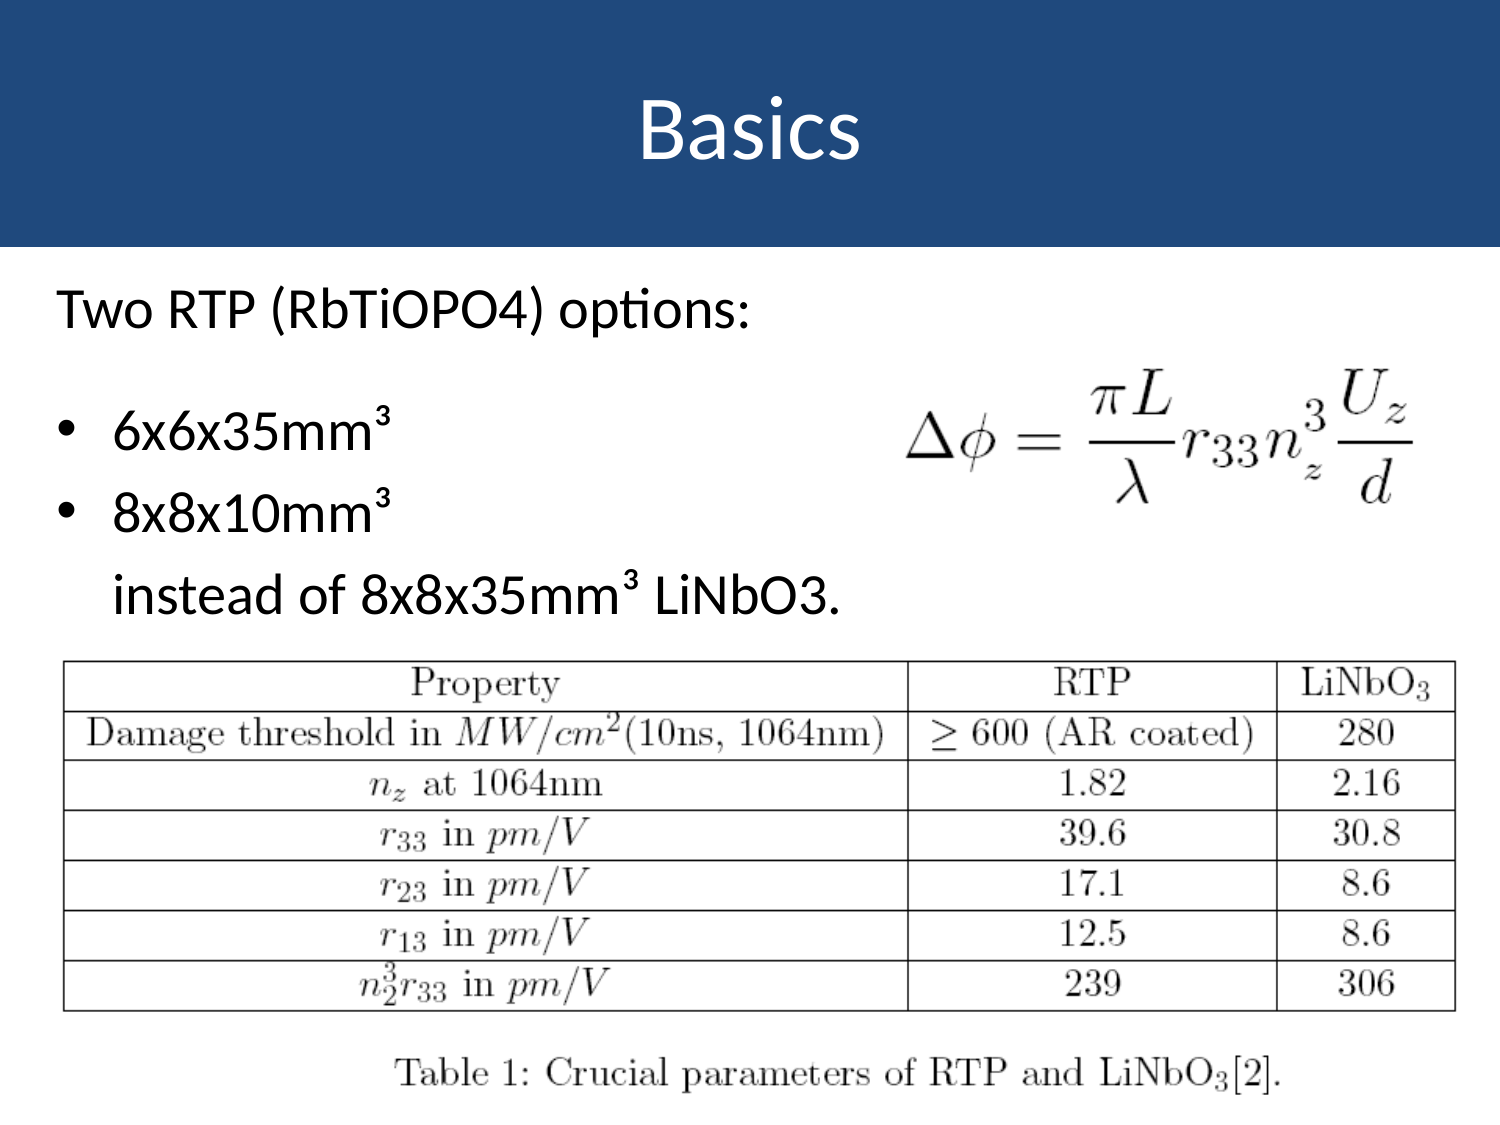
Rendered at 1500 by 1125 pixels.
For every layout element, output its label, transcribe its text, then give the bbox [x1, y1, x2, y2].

list Two RTP (RbTiOPO4) options: 6x6x35mm³ 8x8x10mm³ instead of 8x8x35mm³ LiNbO3. [41, 262, 1500, 629]
picture [43, 628, 1500, 1125]
text_box Basics [0, 0, 1500, 247]
picture [864, 351, 1471, 528]
